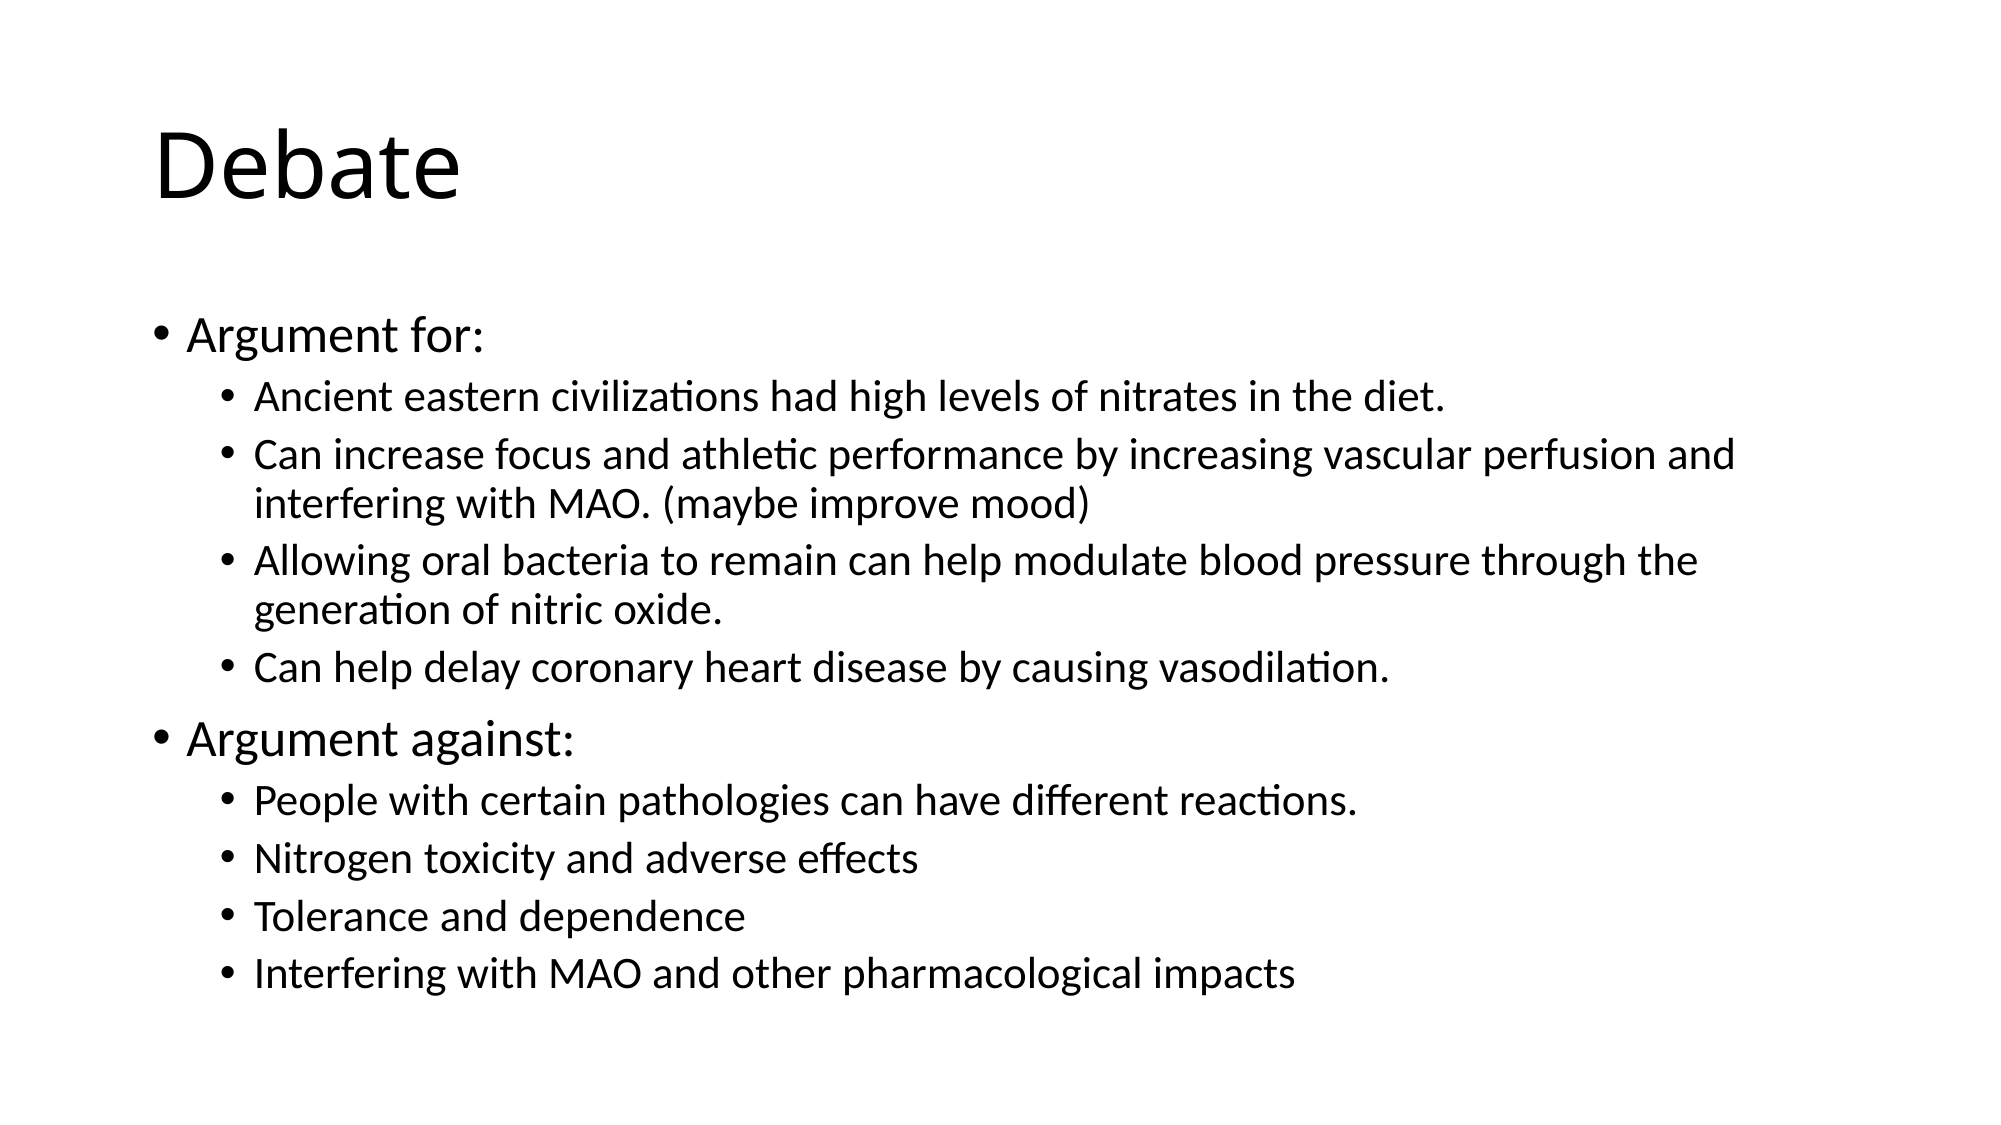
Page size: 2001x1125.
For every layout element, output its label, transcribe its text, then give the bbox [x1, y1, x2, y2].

title Debate [137, 59, 1863, 278]
list Argument for: Ancient eastern civilizations had high levels of nitrates in the diet. Can increase focus and athletic performance by increasing vascular perfusion and interfering with MAO. (maybe improve mood) Allowing oral bacteria to remain can help modulate blood pressure through the generation of nitric oxide. Can help delay coronary heart disease by causing vasodilation. Argument against: People with certain pathologies can have different reactions. Nitrogen toxicity and adverse effects Tolerance and dependence Interfering with MAO and other pharmacological impacts [137, 299, 1863, 1014]
